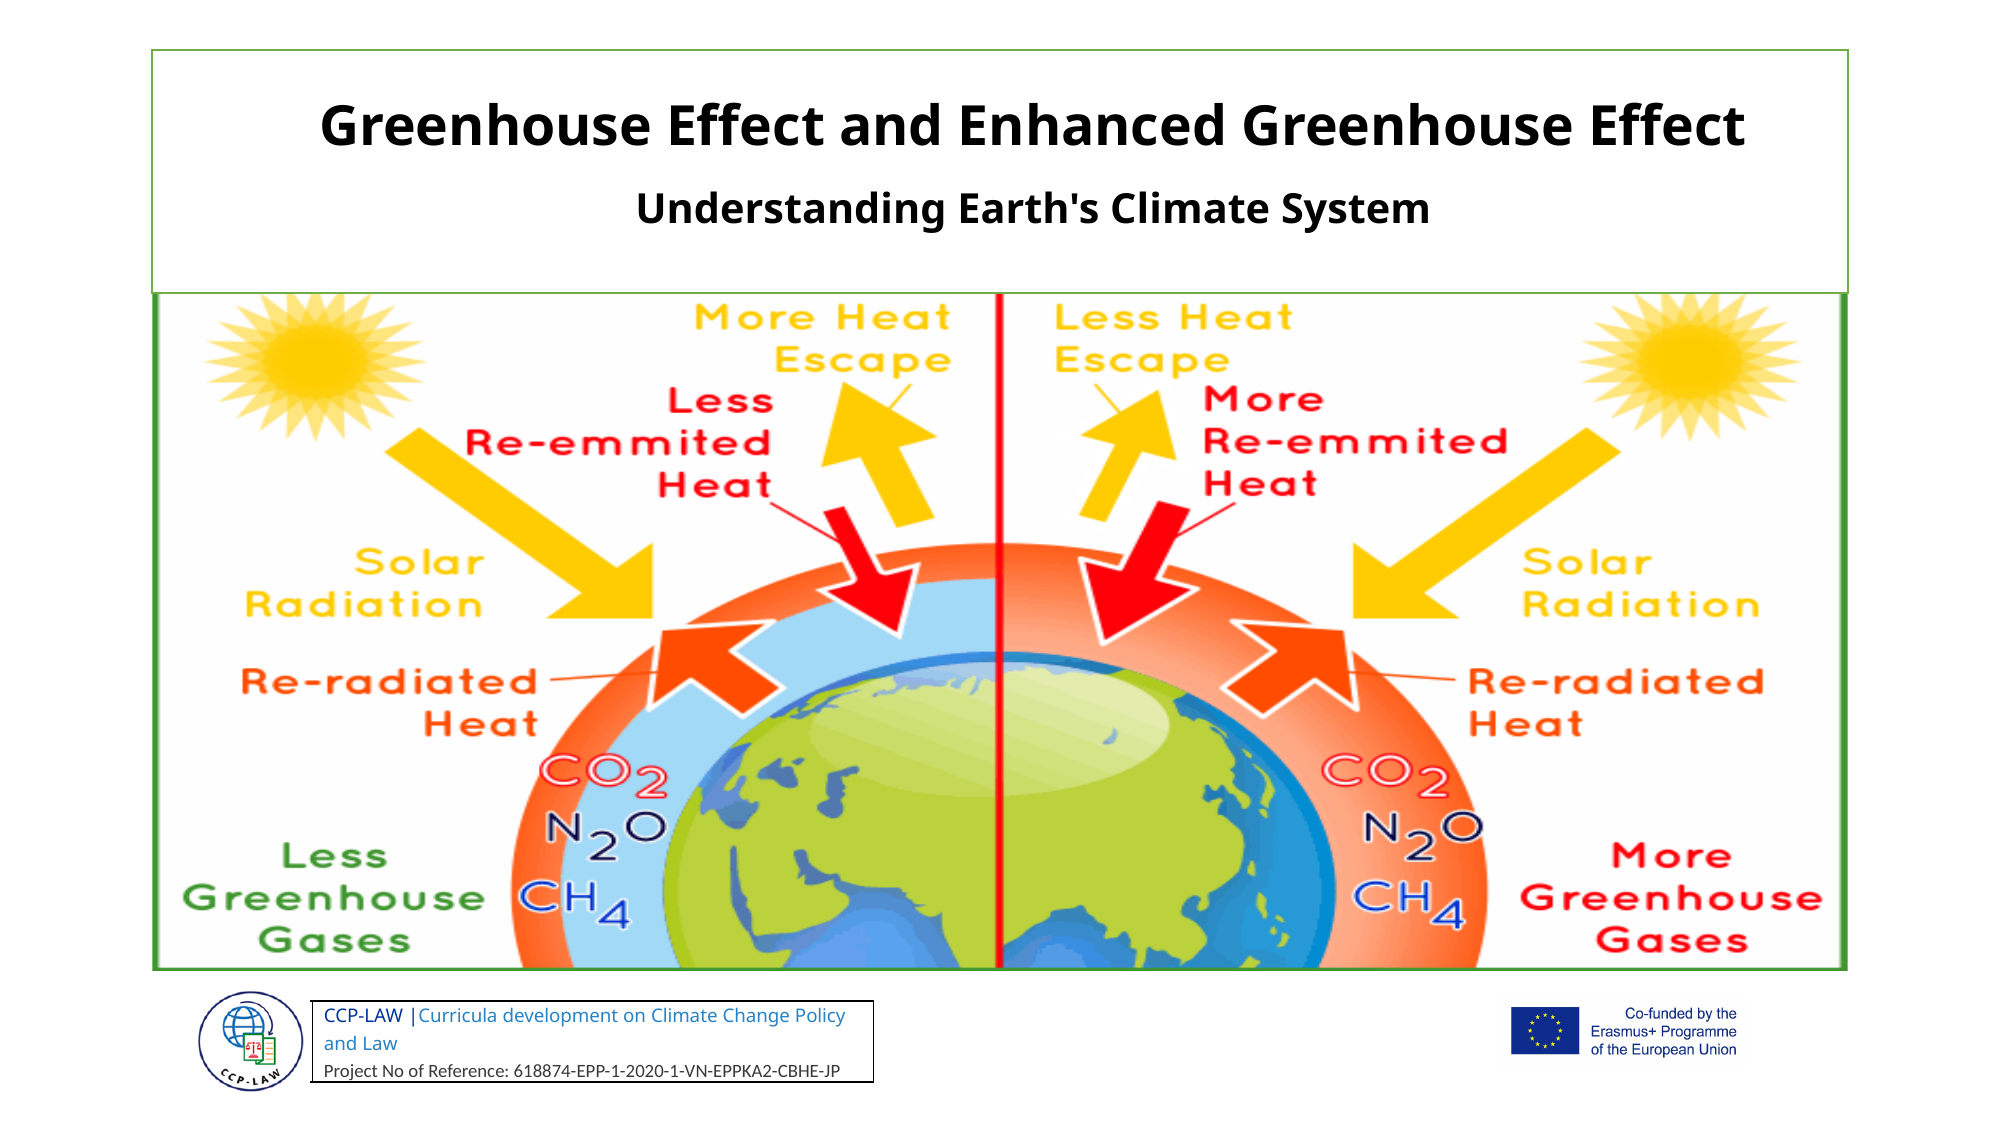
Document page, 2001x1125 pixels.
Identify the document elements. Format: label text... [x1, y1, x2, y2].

picture [151, 154, 1848, 971]
picture [1497, 997, 1748, 1068]
text_box Greenhouse Effect and Enhanced Greenhouse Effect Understanding Earth's Climate System [152, 49, 1848, 151]
picture [195, 984, 310, 1095]
